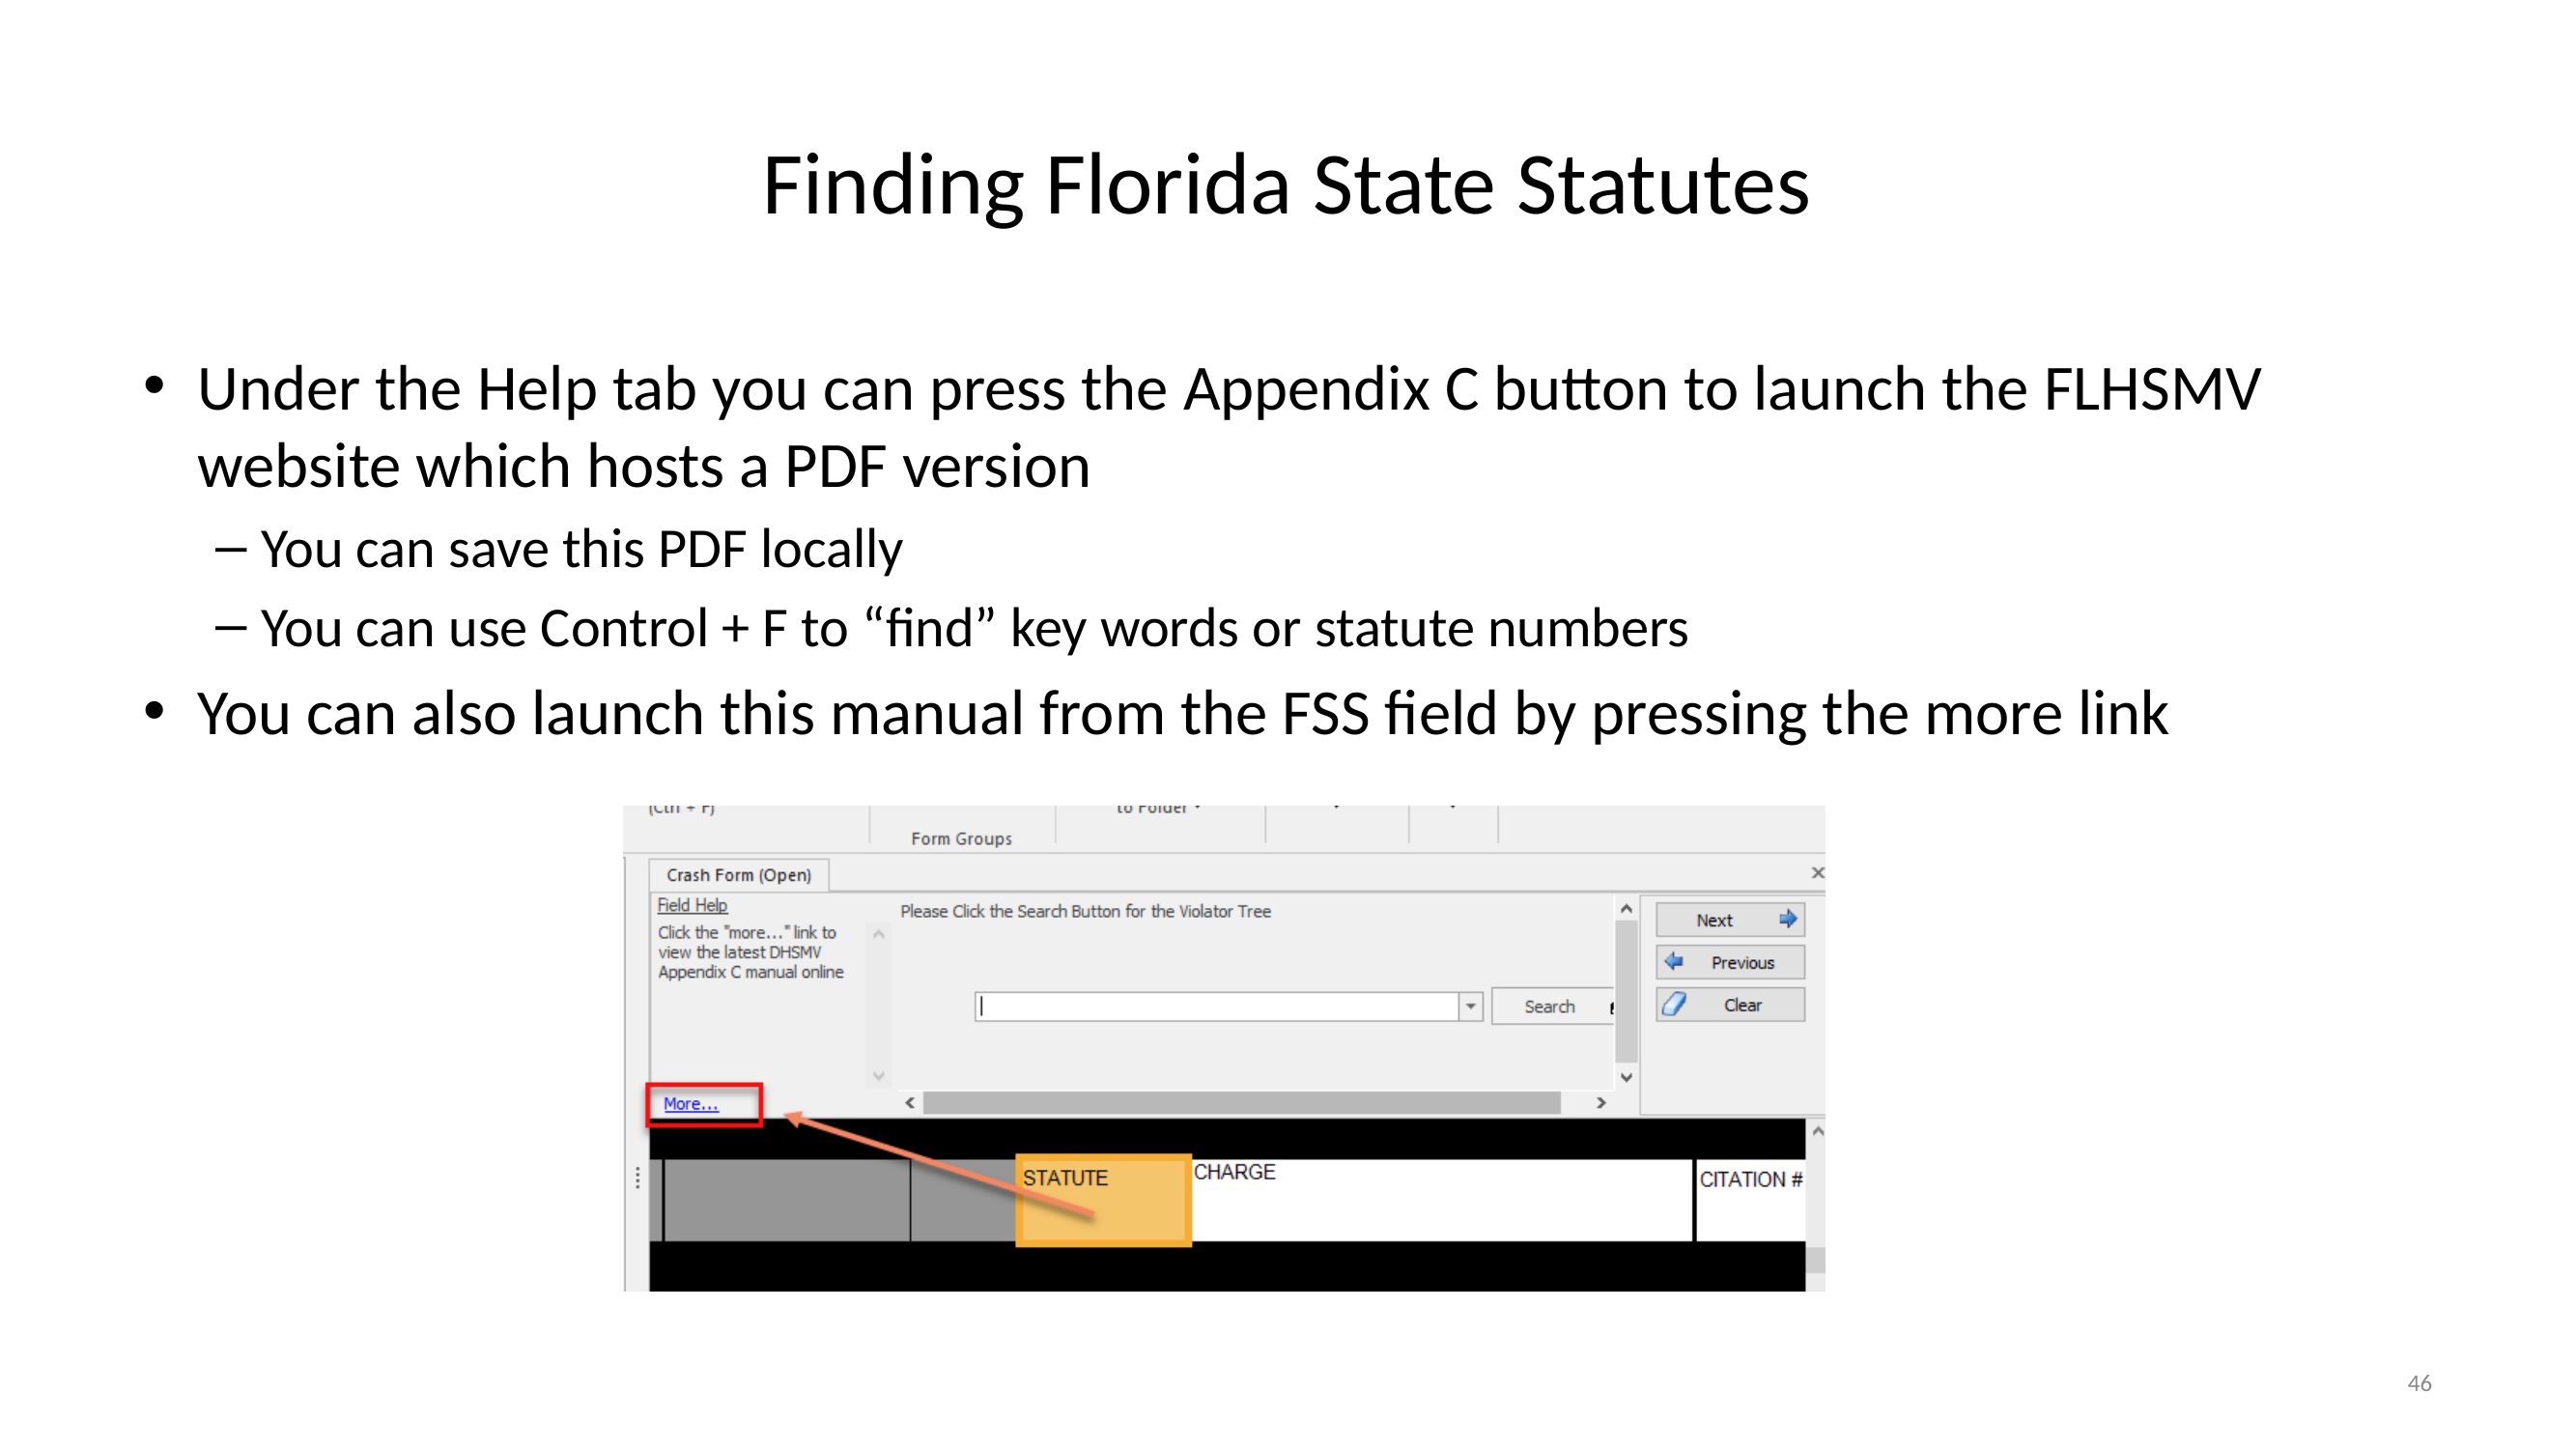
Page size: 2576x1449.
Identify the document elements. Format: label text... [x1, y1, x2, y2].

picture [623, 806, 1826, 1292]
title Finding Florida State Statutes [128, 58, 2448, 300]
slide_number 46 [1846, 1343, 2448, 1421]
list Under the Help tab you can press the Appendix C button to launch the FLHSMV website which hosts a PDF version You can save this PDF locally You can use Control + F to “find” key words or statute numbers You can also launch this manual from the FSS field by pressing the more link [128, 338, 2448, 1294]
